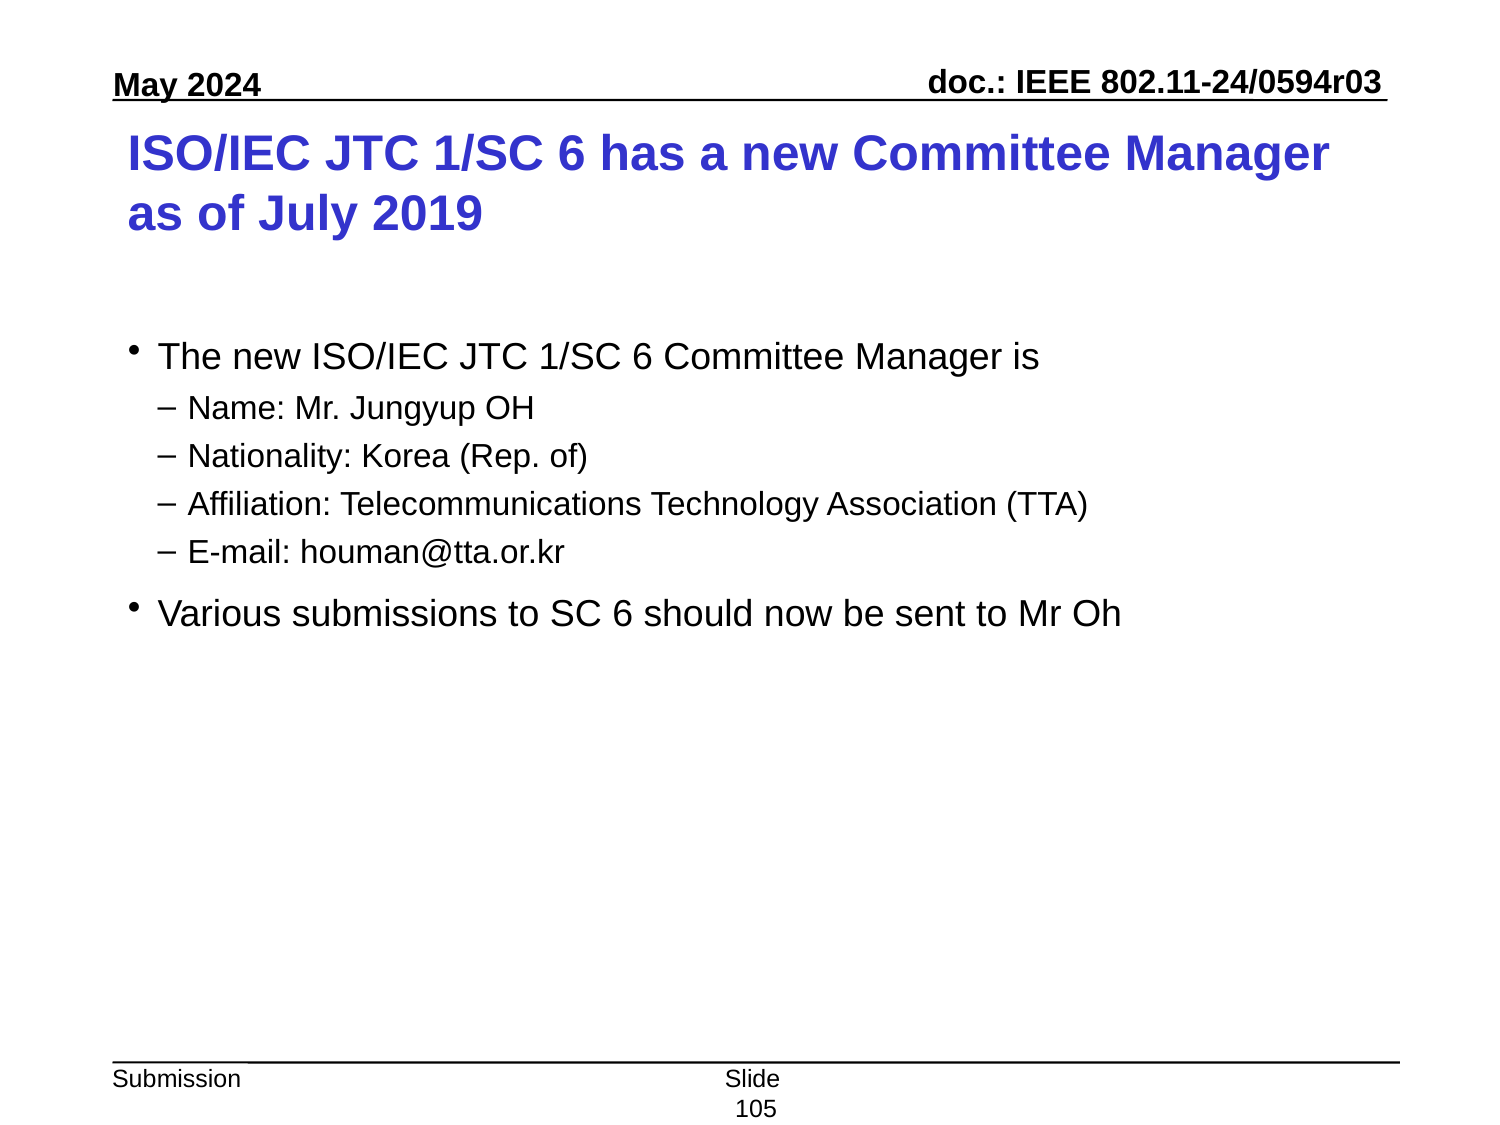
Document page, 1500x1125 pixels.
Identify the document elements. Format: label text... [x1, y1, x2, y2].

title ISO/IEC JTC 1/SC 6 has a new Committee Manager as of July 2019 [112, 112, 1388, 288]
list The new ISO/IEC JTC 1/SC 6 Committee Manager is Name: Mr. Jungyup OH Nationality: Korea (Rep. of) Affiliation: Telecommunications Technology Association (TTA) E-mail: houman@tta.or.kr Various submissions to SC 6 should now be sent to Mr Oh [112, 324, 1388, 1000]
slide_number Slide 105 [709, 1061, 803, 1093]
